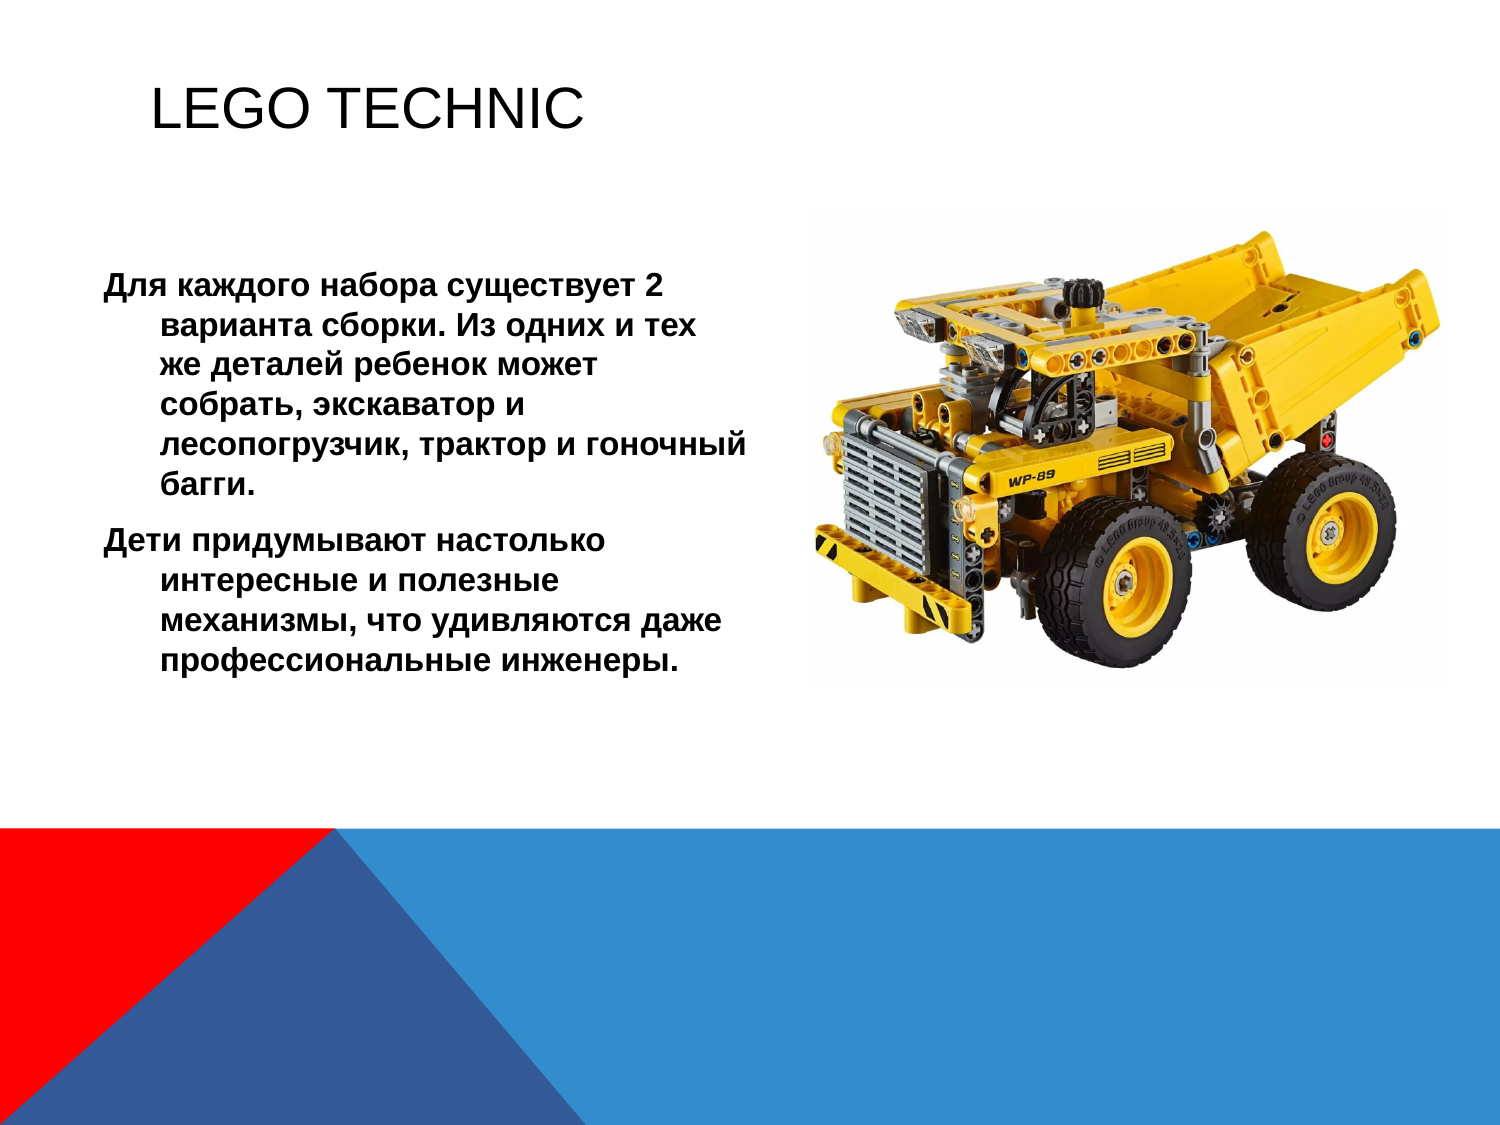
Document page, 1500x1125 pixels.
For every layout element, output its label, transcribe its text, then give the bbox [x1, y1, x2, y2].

list Для каждого набора существует 2 варианта сборки. Из одних и тех же деталей ребенок может собрать, экскаватор и лесопогрузчик, трактор и гоночный багги. Дети придумывают настолько интересные и полезные механизмы, что удивляются даже профессиональные инженеры. [88, 255, 764, 998]
picture [808, 207, 1448, 687]
title Lego Technic [135, 60, 1369, 150]
